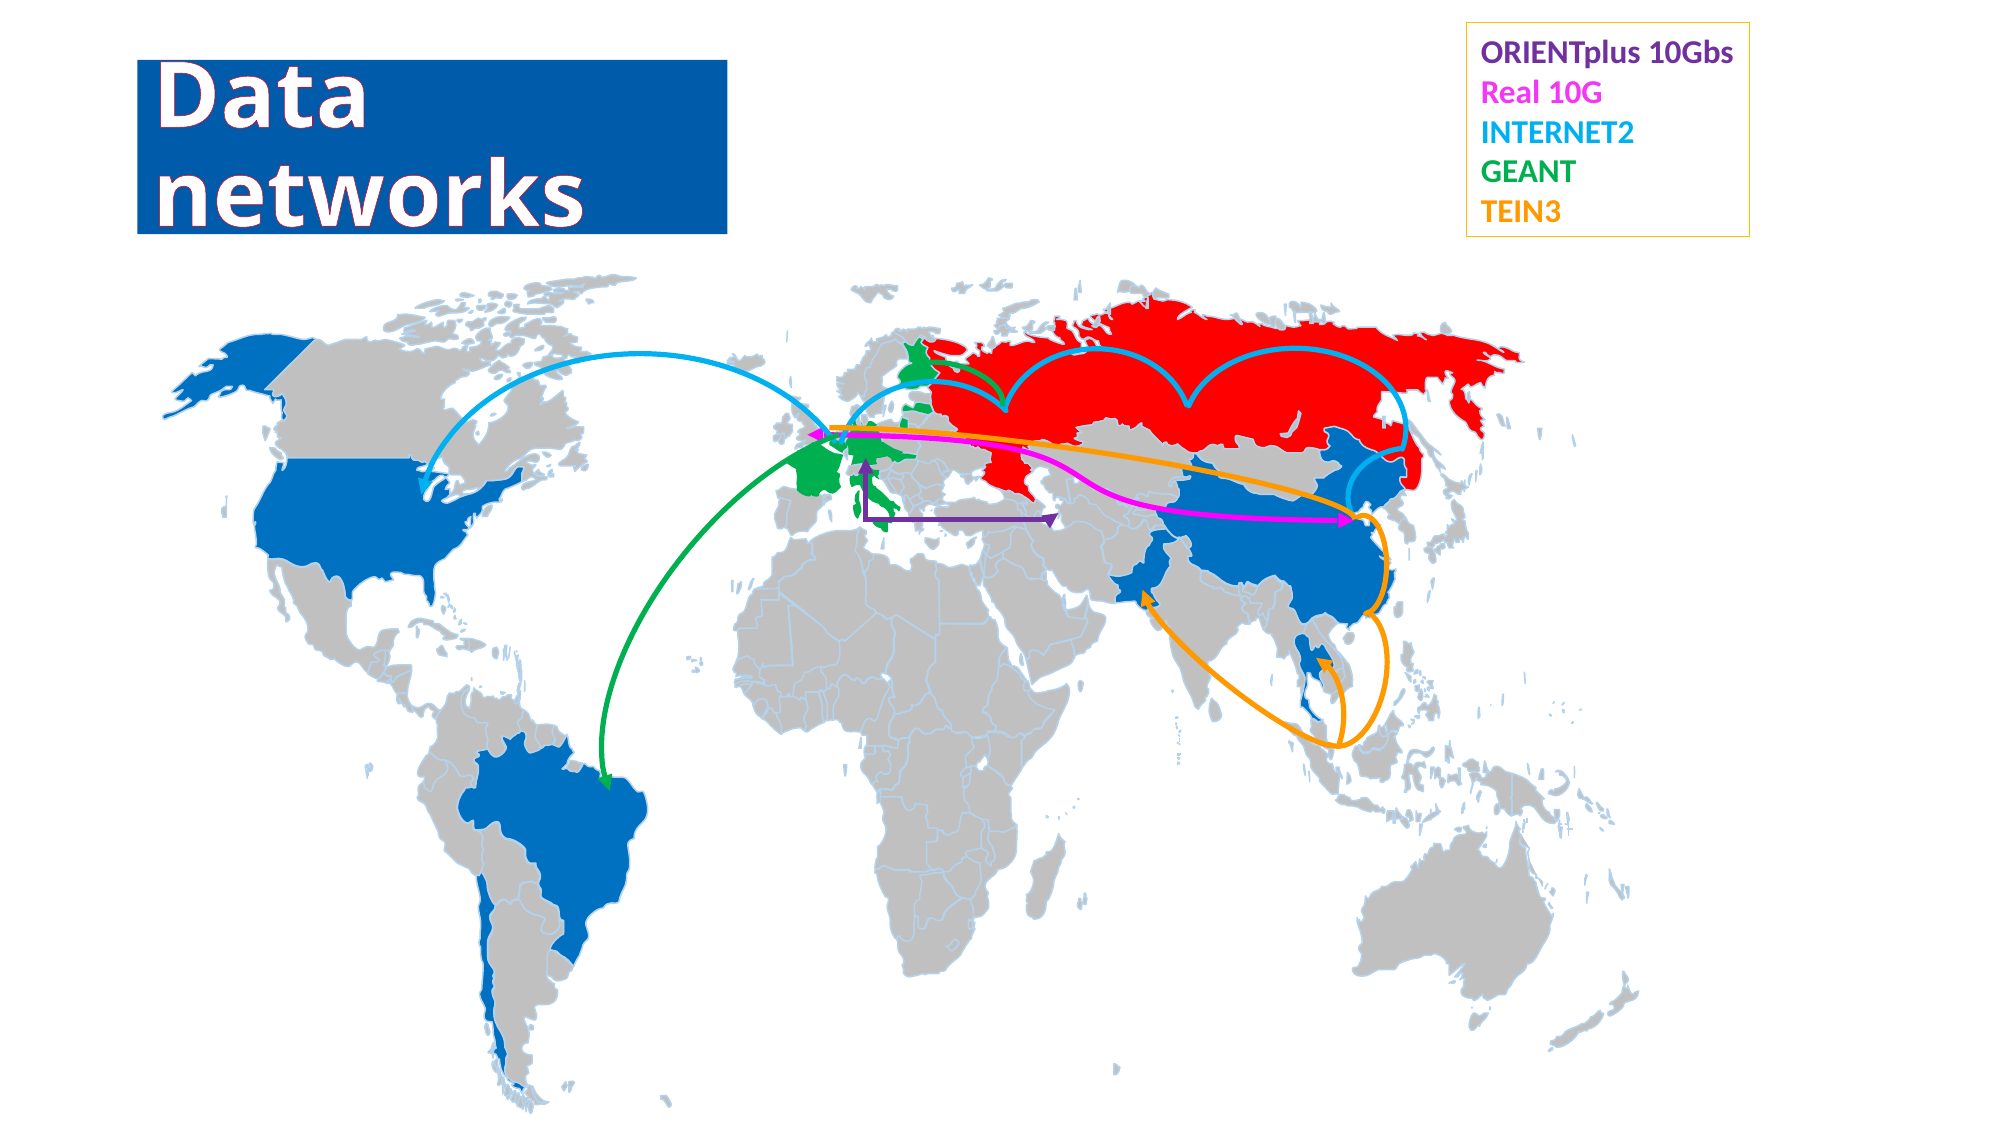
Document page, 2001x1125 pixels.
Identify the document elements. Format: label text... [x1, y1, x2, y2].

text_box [162, 22, 1838, 1114]
title Data networks [137, 59, 162, 235]
